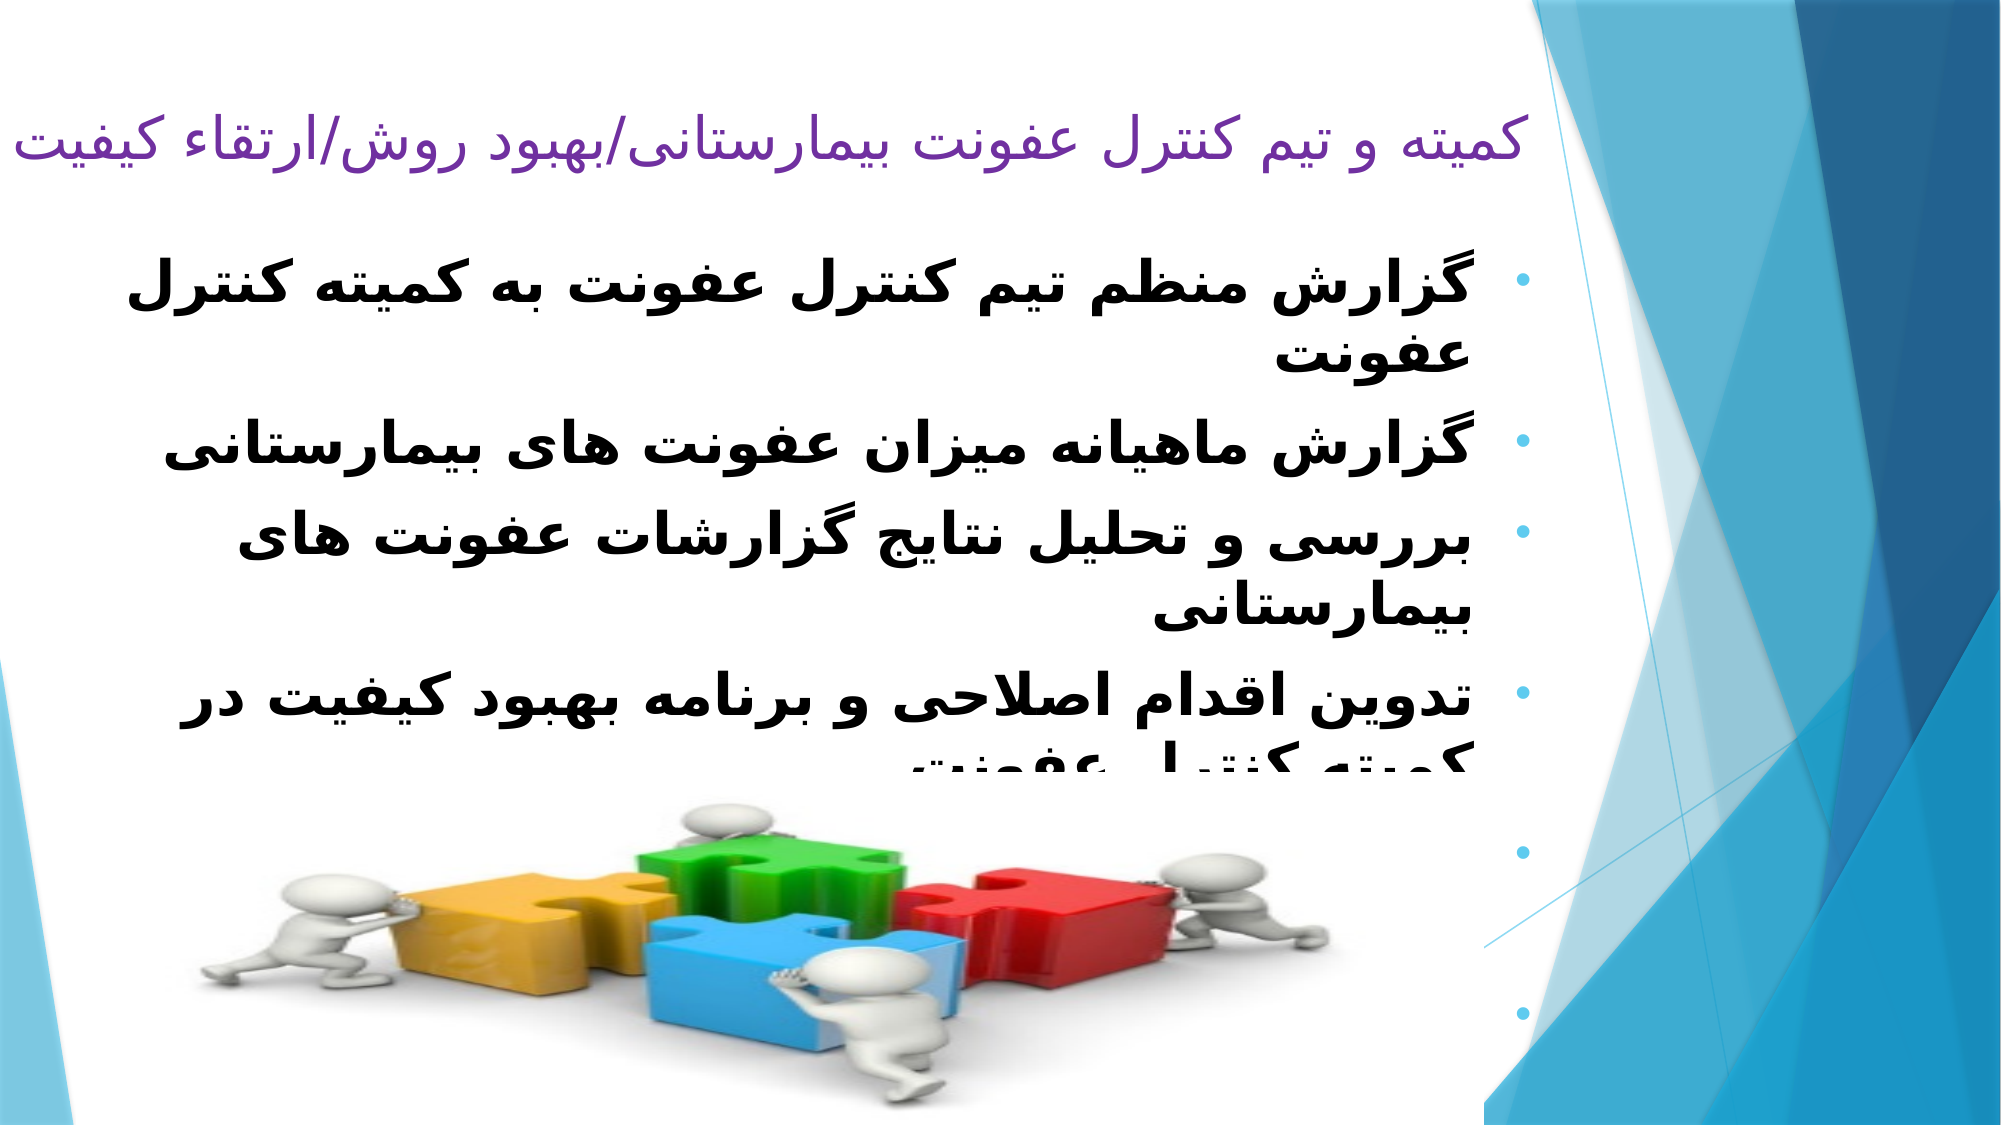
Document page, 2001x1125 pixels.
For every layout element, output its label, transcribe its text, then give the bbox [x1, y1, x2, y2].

list گزارش منظم تیم کنترل عفونت به کمیته کنترل عفونت گزارش ماهیانه میزان عفونت های بیمارستانی بررسی و تحلیل نتایج گزارشات عفونت های بیمارستانی تدوین اقدام اصلاحی و برنامه بهبود کیفیت در کمیته کنترل عفونت ابلاغ مصوبات اجرایی کمیته کنترل عفونت به مسئولین بخش ها هدایت برنامه با تیم کنترل عفونت و کمیته کنترل عفونت [49, 237, 1547, 821]
title کمیته و تیم کنترل عفونت بیمارستانی/بهبود روش/ارتقاء کیفیت [0, 92, 1547, 238]
picture [76, 771, 1485, 1125]
